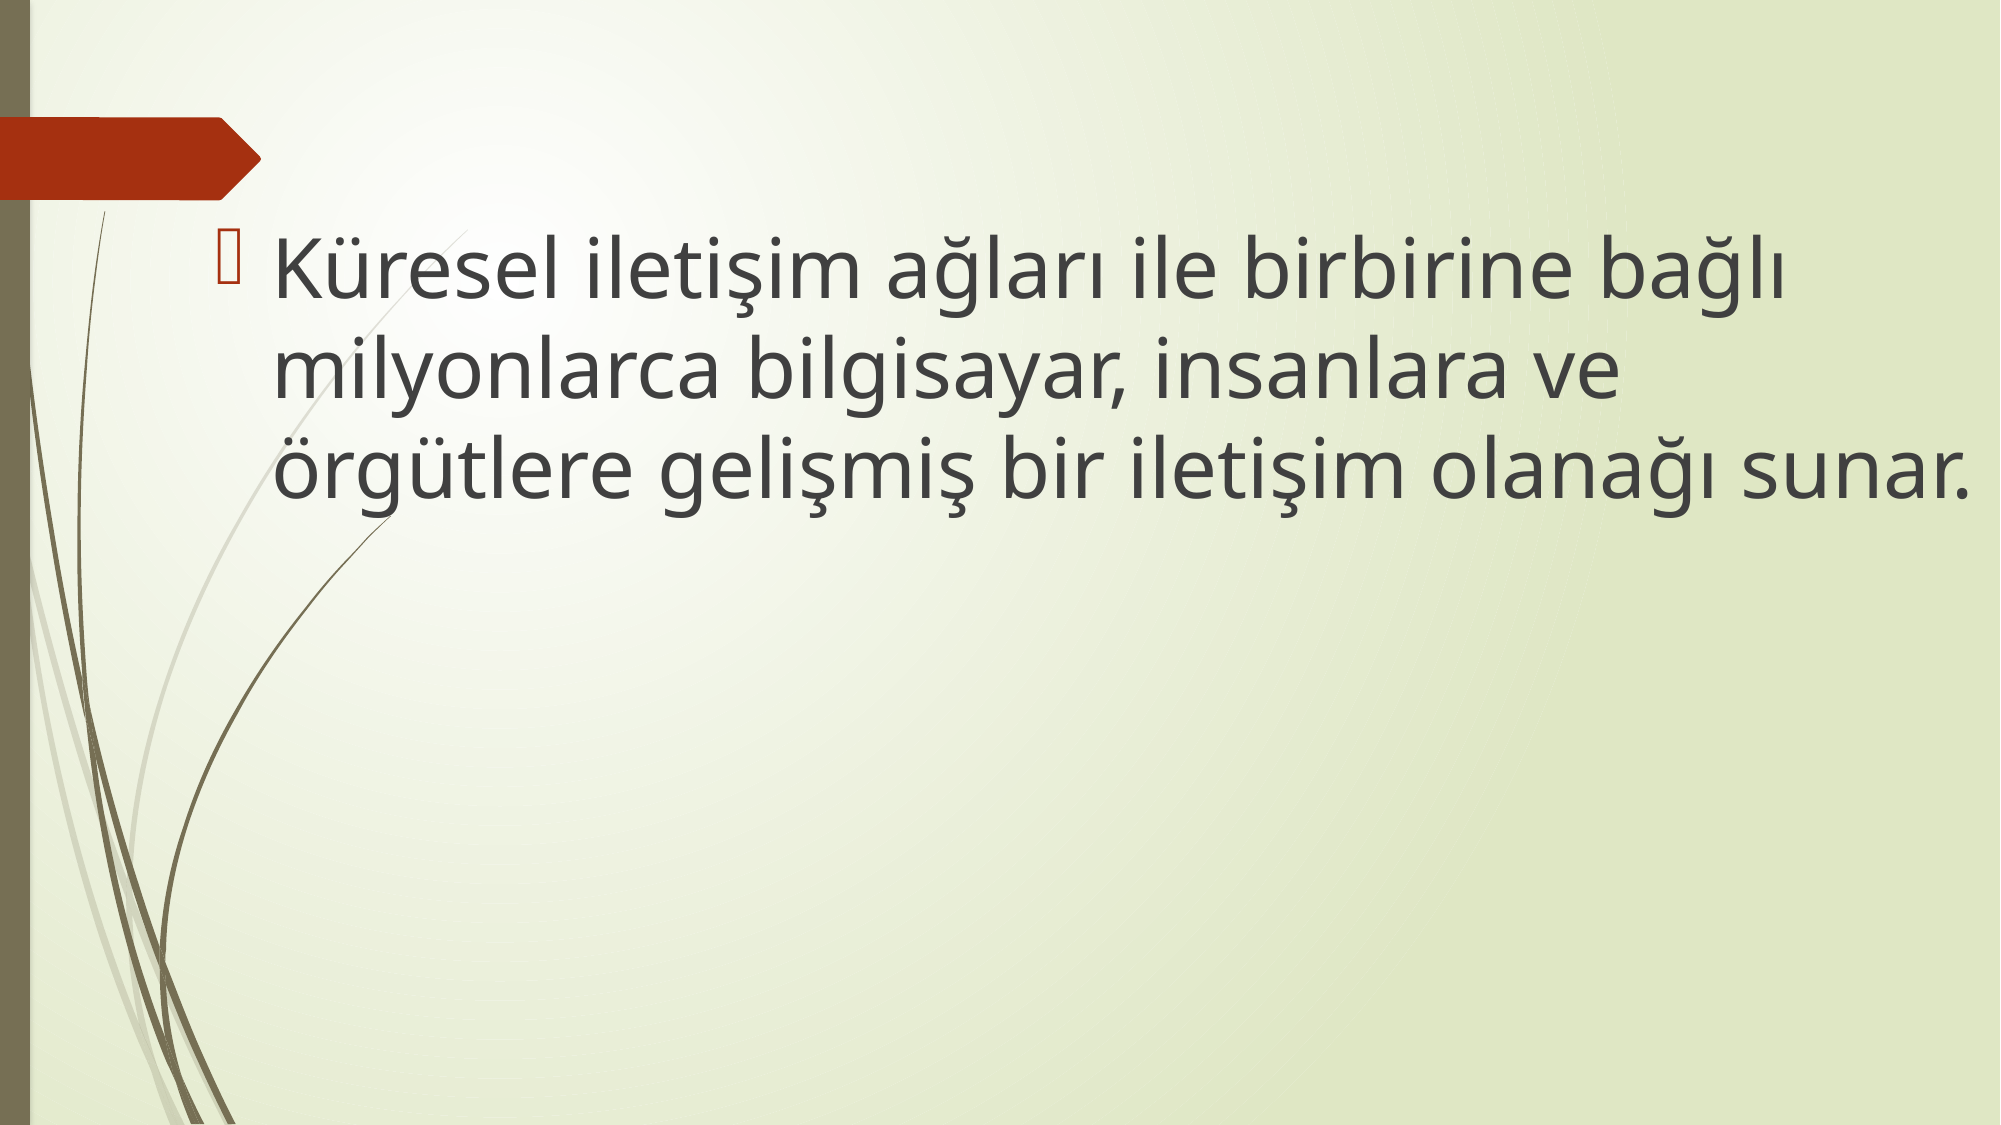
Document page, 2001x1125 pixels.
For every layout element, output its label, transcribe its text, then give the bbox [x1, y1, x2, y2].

list Küresel iletişim ağları ile birbirine bağlı milyonlarca bilgisayar, insanlara ve örgütlere gelişmiş bir iletişim olanağı sunar. [200, 207, 2000, 970]
